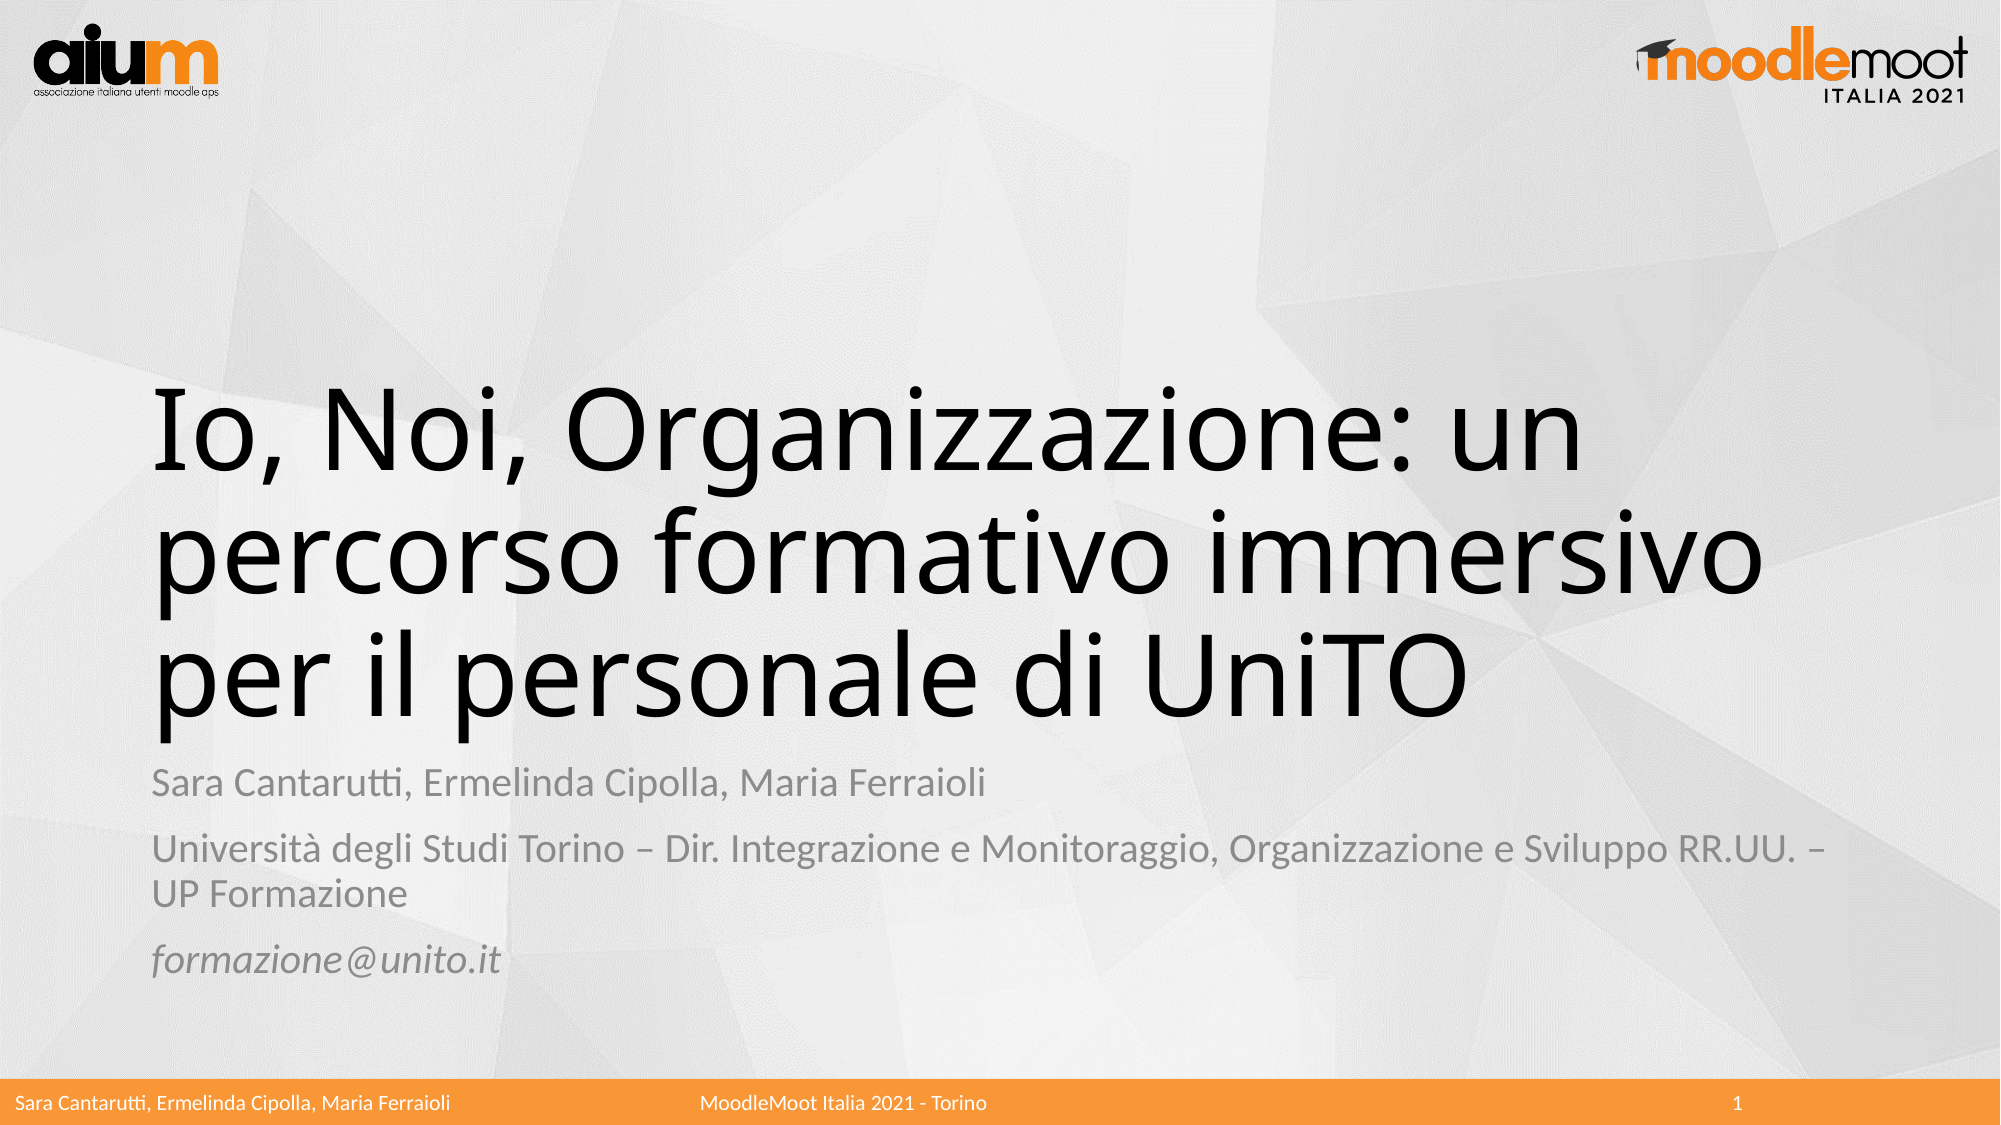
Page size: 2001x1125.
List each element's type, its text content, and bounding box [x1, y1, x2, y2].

picture [0, 0, 2001, 1125]
list Sara Cantarutti, Ermelinda Cipolla, Maria Ferraioli [0, 1083, 613, 1125]
title Io, Noi, Organizzazione: un percorso formativo immersivo per il personale di UniTO [136, 280, 1862, 749]
list Sara Cantarutti, Ermelinda Cipolla, Maria Ferraioli Università degli Studi Torino – Dir. Integrazione e Monitoraggio, Organizzazione e Sviluppo RR.UU. – UP Formazione formazione@unito.it [136, 752, 1862, 999]
